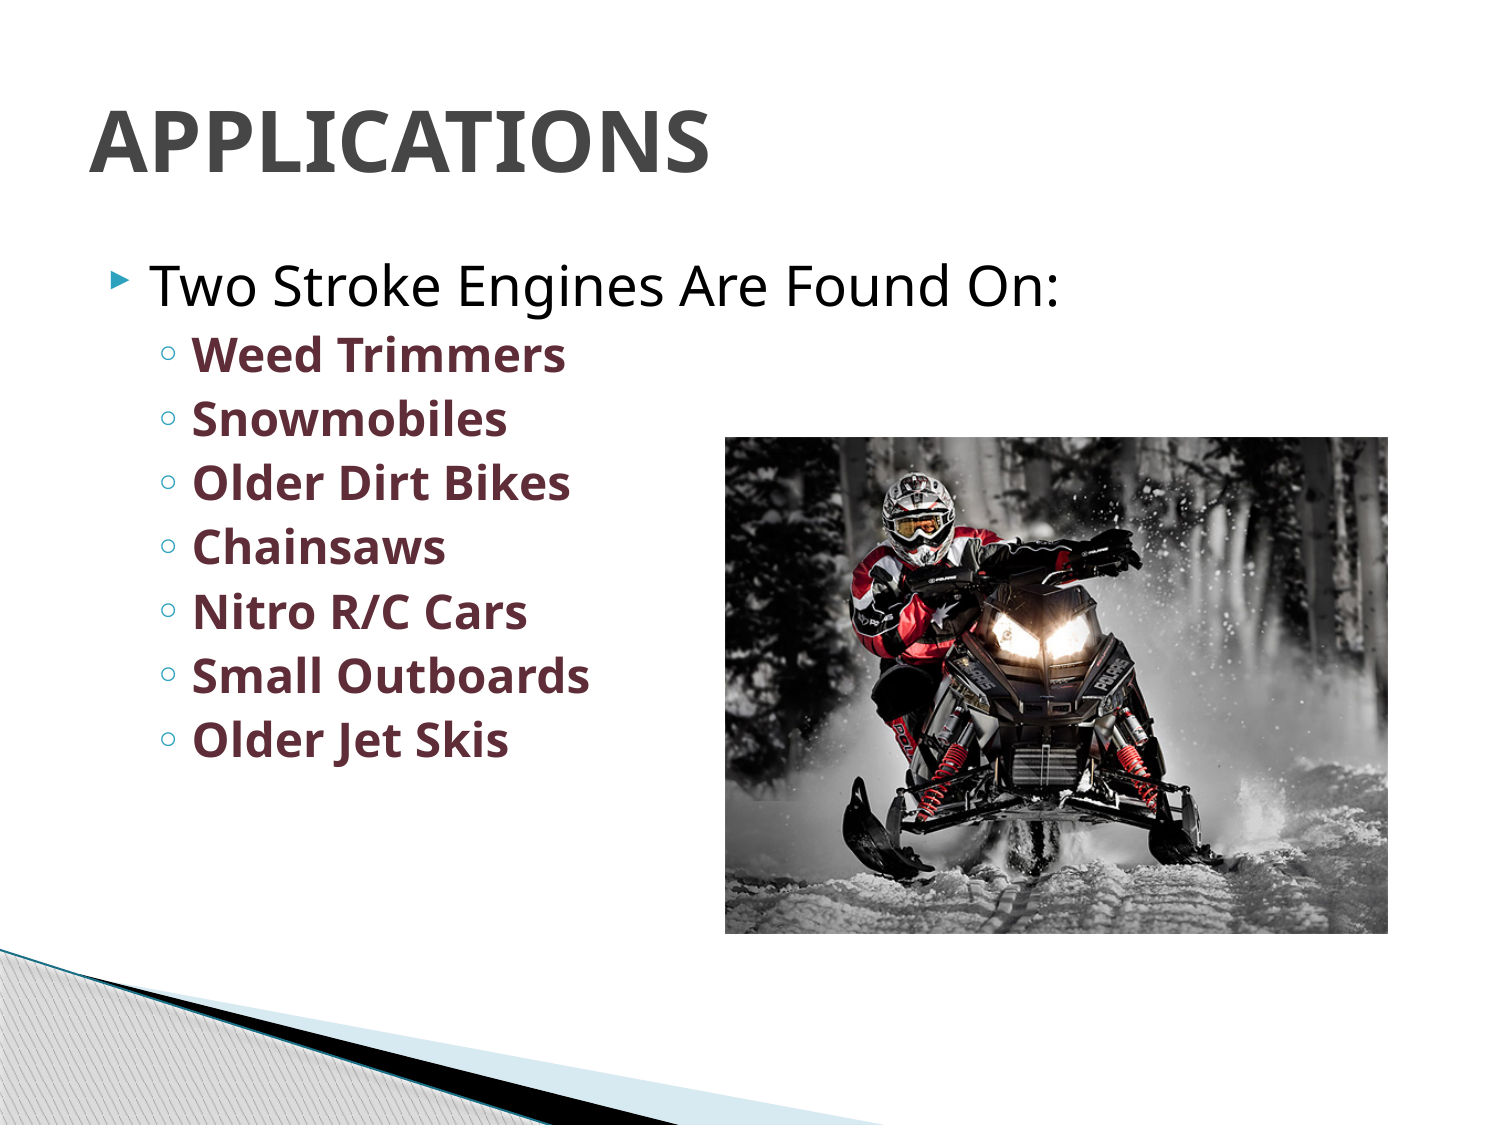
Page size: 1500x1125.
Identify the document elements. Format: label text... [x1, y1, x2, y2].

title APPLICATIONS [75, 45, 1425, 233]
picture [724, 437, 1389, 934]
list Two Stroke Engines Are Found On: Weed Trimmers Snowmobiles Older Dirt Bikes Chainsaws Nitro R/C Cars Small Outboards Older Jet Skis [75, 243, 1425, 986]
